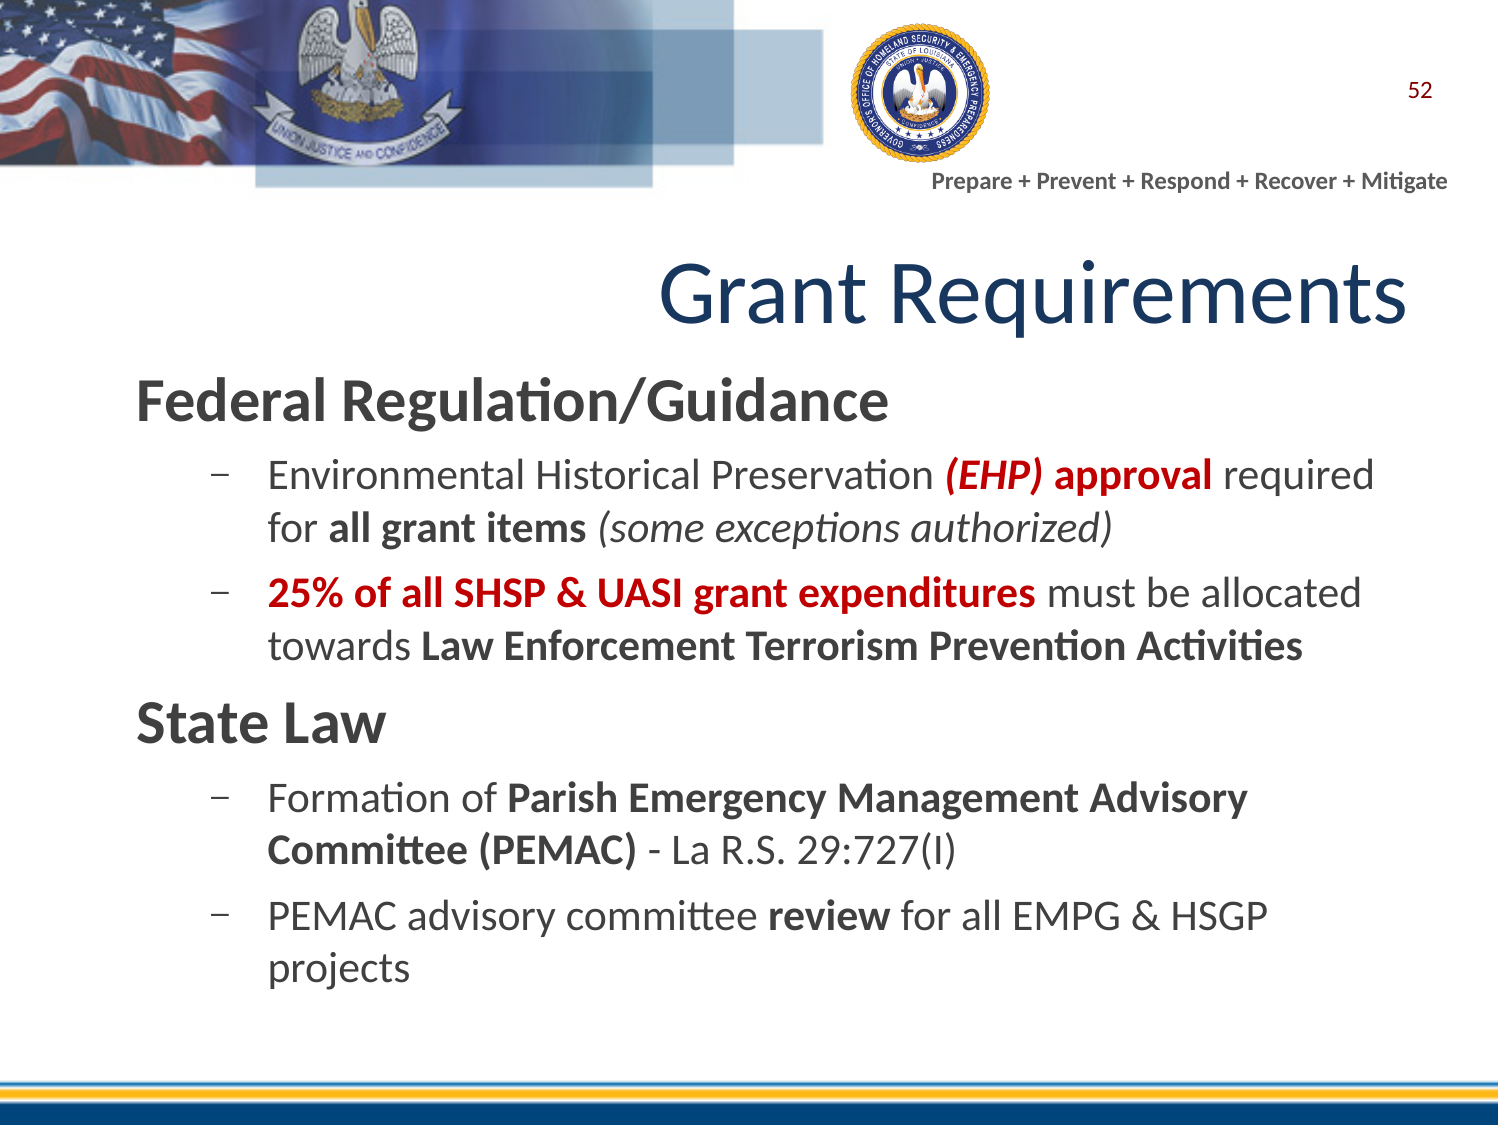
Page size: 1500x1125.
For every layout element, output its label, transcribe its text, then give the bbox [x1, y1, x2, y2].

title Grant Requirements [75, 212, 1425, 333]
slide_number 52 [845, 31, 1448, 147]
list Federal Regulation/Guidance Environmental Historical Preservation (EHP) approval required for all grant items (some exceptions authorized) 25% of all SHSP & UASI grant expenditures must be allocated towards Law Enforcement Terrorism Prevention Activities State Law Formation of Parish Emergency Management Advisory Committee (PEMAC) - La R.S. 29:727(I) PEMAC advisory committee review for all EMPG & HSGP projects [75, 333, 1425, 1049]
picture [0, 0, 1498, 1125]
